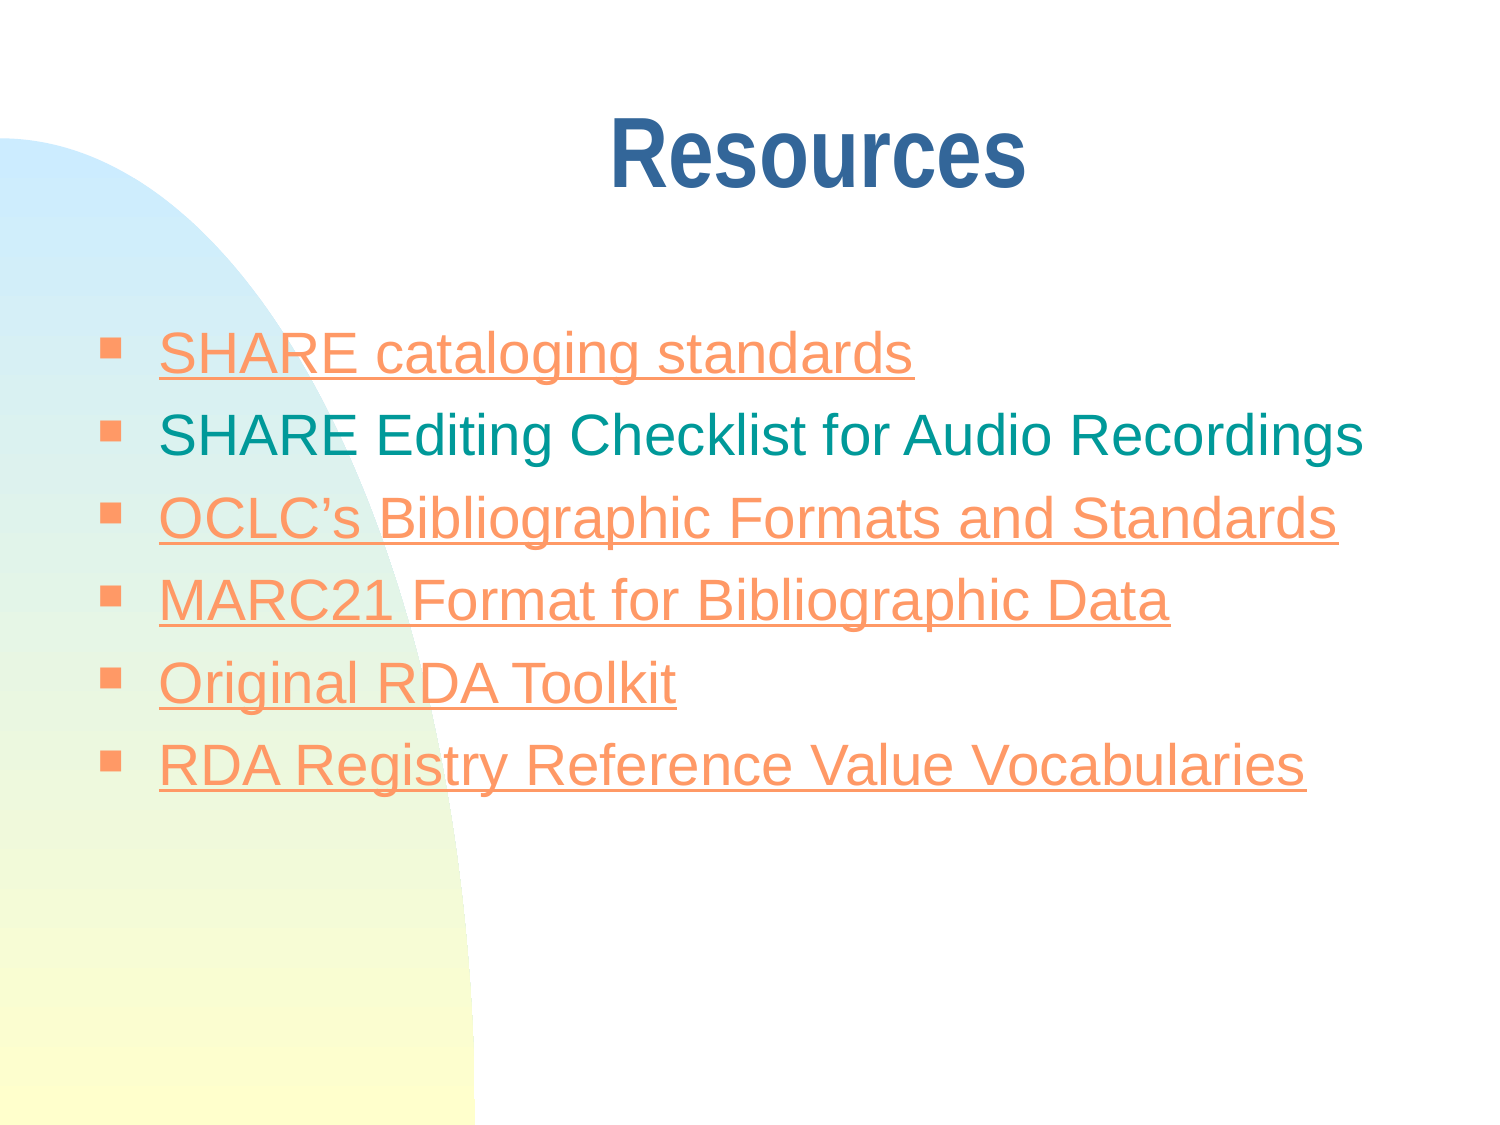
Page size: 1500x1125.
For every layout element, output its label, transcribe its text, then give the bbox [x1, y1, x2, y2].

list SHARE cataloging standards SHARE Editing Checklist for Audio Recordings OCLC’s Bibliographic Formats and Standards MARC21 Format for Bibliographic Data Original RDA Toolkit RDA Registry Reference Value Vocabularies [87, 224, 1450, 1113]
title Resources [174, 99, 1463, 225]
